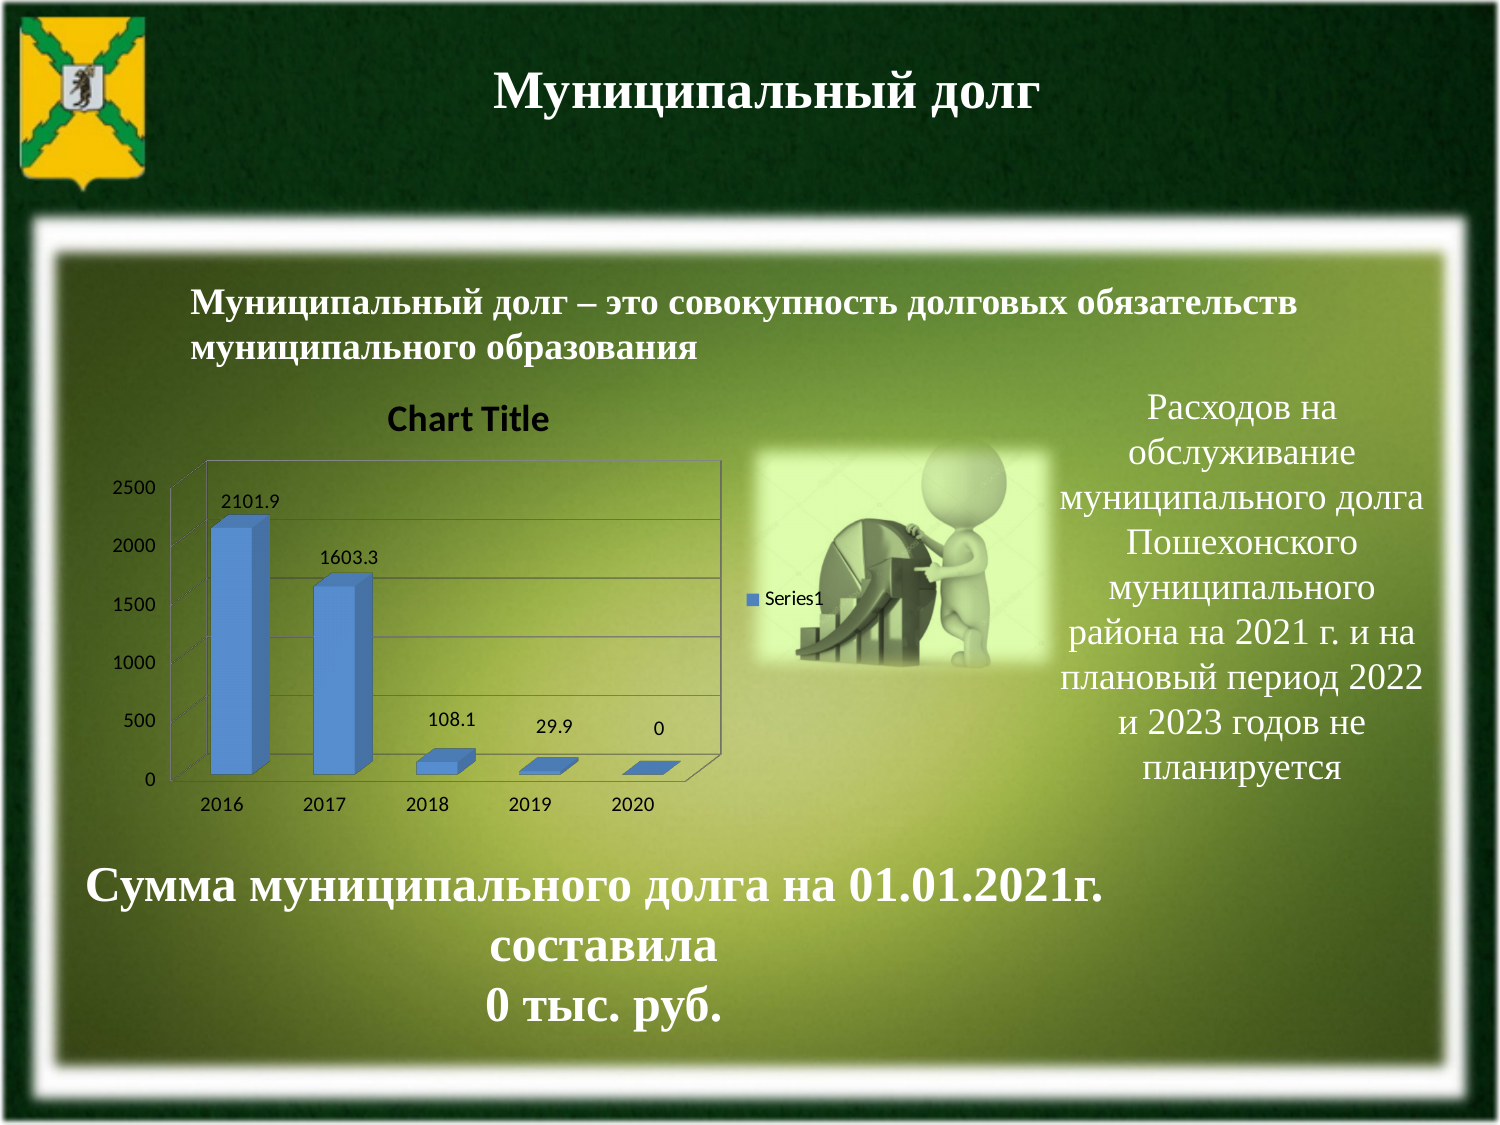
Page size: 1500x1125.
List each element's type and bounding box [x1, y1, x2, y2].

picture [0, 0, 1500, 1125]
chart [93, 374, 844, 826]
